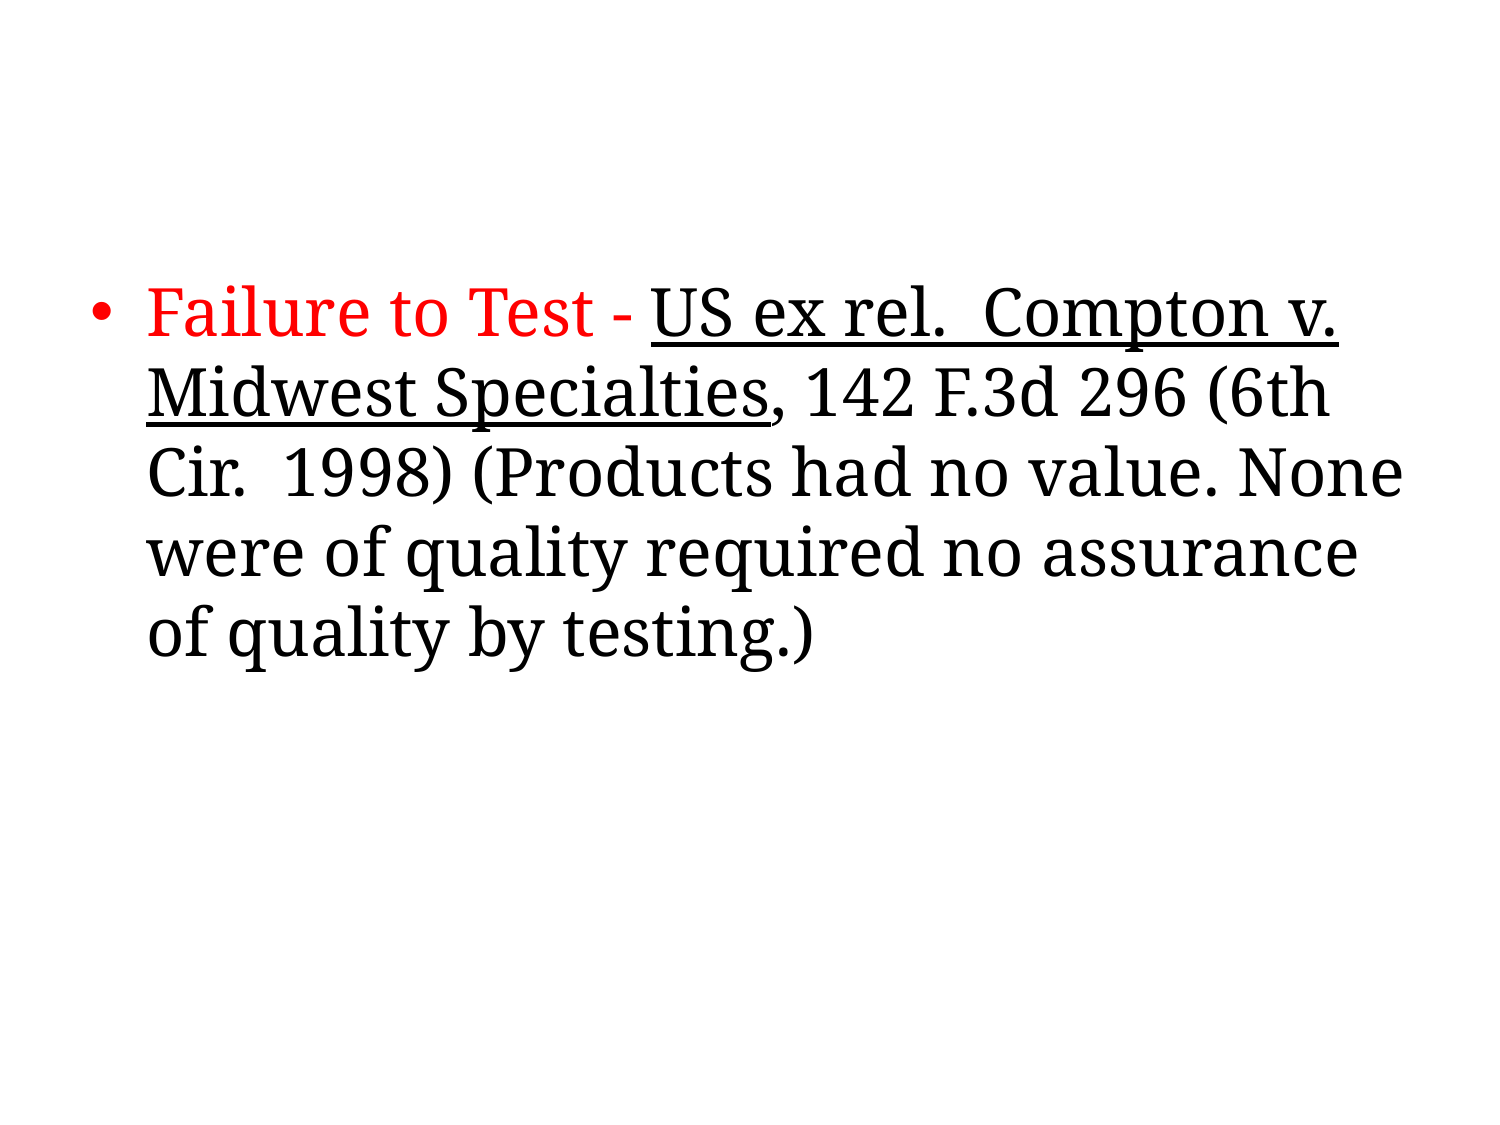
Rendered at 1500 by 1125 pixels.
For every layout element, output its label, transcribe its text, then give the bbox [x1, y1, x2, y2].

list Failure to Test - US ex rel. Compton v. Midwest Specialties, 142 F.3d 296 (6th Cir. 1998) (Products had no value. None were of quality required no assurance of quality by testing.) [75, 262, 1425, 1005]
